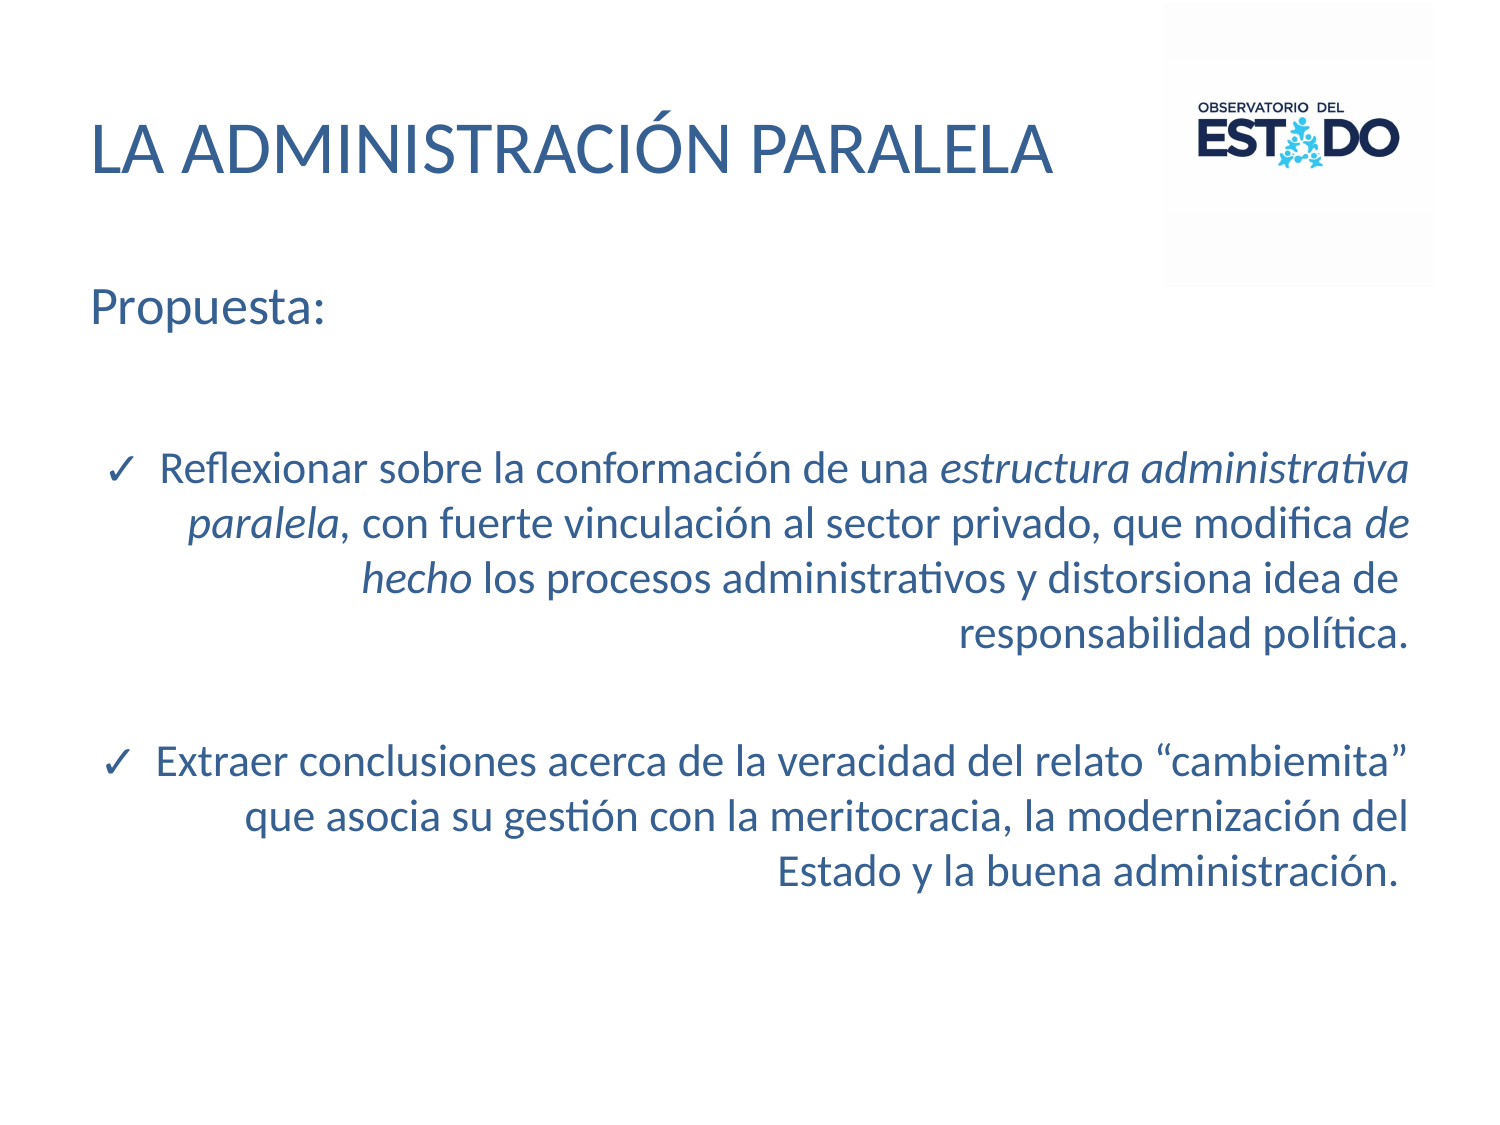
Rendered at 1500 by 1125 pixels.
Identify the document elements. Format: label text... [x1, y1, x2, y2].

title La Administración Paralela [75, 66, 1158, 220]
picture [1163, 2, 1433, 287]
list Propuesta: Reflexionar sobre la conformación de una estructura administrativa paralela, con fuerte vinculación al sector privado, que modifica de hecho los procesos administrativos y distorsiona idea de responsabilidad política. Extraer conclusiones acerca de la veracidad del relato “cambiemita” que asocia su gestión con la meritocracia, la modernización del Estado y la buena administración. [75, 262, 1425, 1005]
